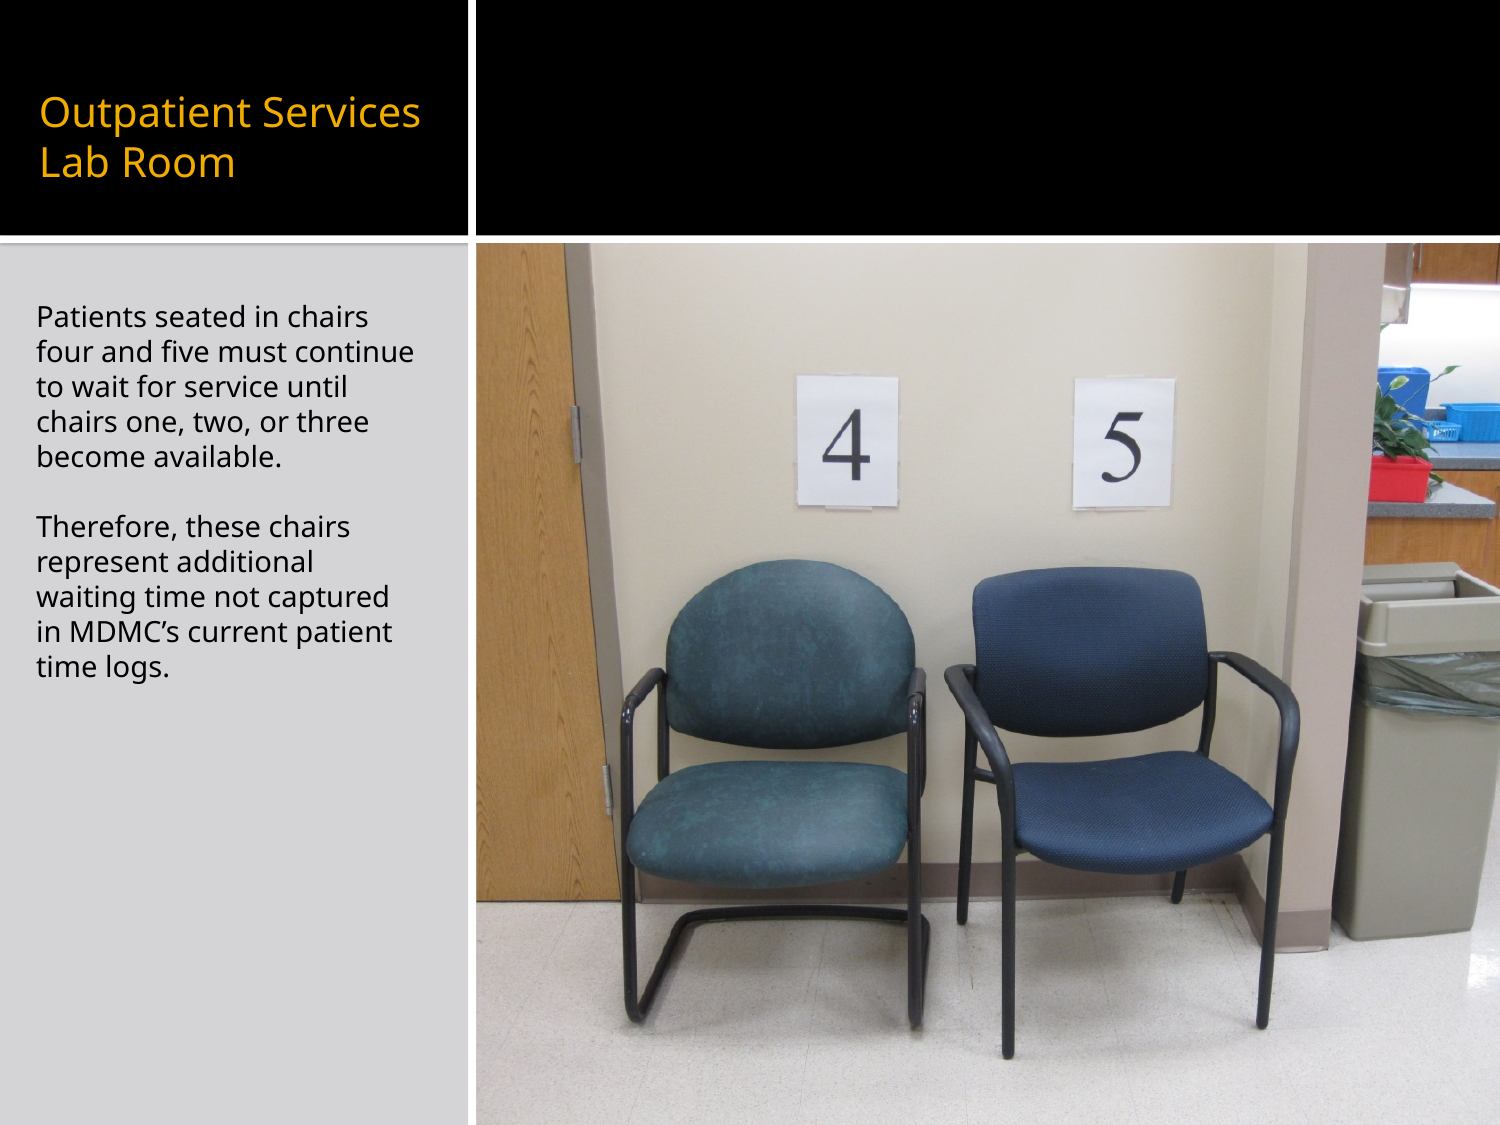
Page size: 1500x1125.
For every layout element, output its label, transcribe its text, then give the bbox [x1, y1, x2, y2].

picture [476, 243, 1500, 1125]
list Patients seated in chairs four and five must continue to wait for service until chairs one, two, or three become available. Therefore, these chairs represent additional waiting time not captured in MDMC’s current patient time logs. [26, 283, 432, 1034]
title Outpatient Services Lab Room [26, 25, 442, 186]
